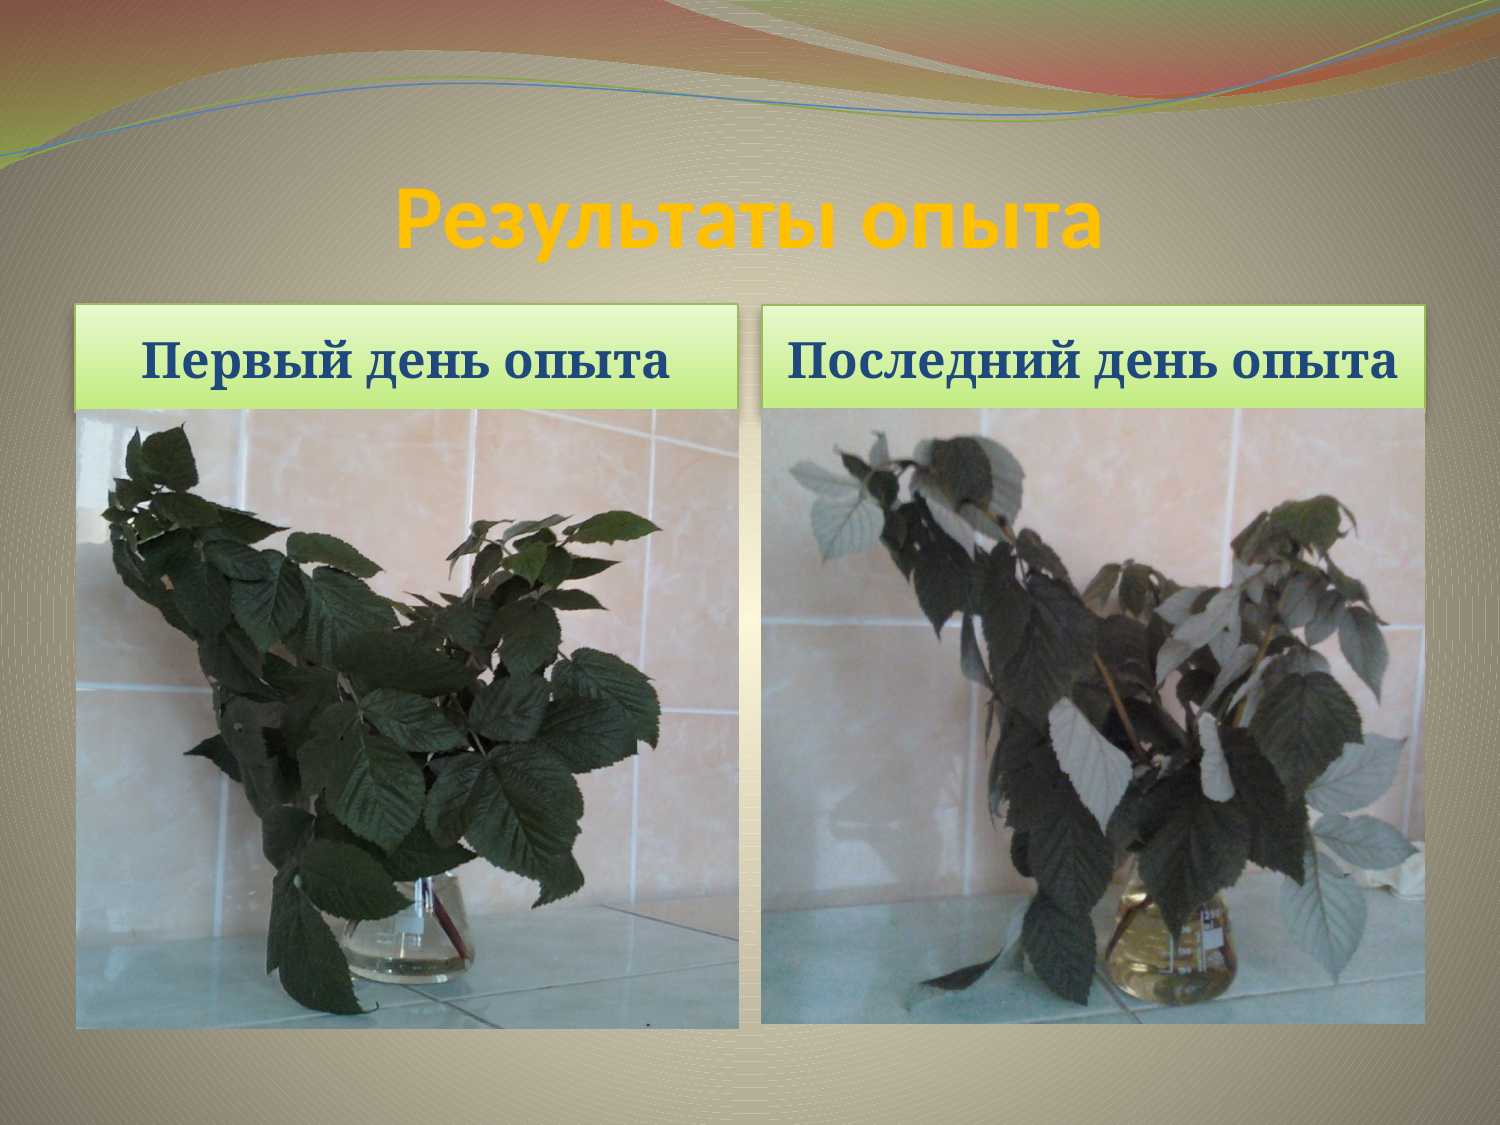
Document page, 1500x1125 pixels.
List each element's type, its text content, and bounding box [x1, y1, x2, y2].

title Результаты опыта [75, 115, 1425, 268]
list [76, 408, 739, 1029]
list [761, 408, 1426, 1024]
list Первый день опыта [74, 303, 739, 409]
list Последний день опыта [761, 304, 1426, 408]
